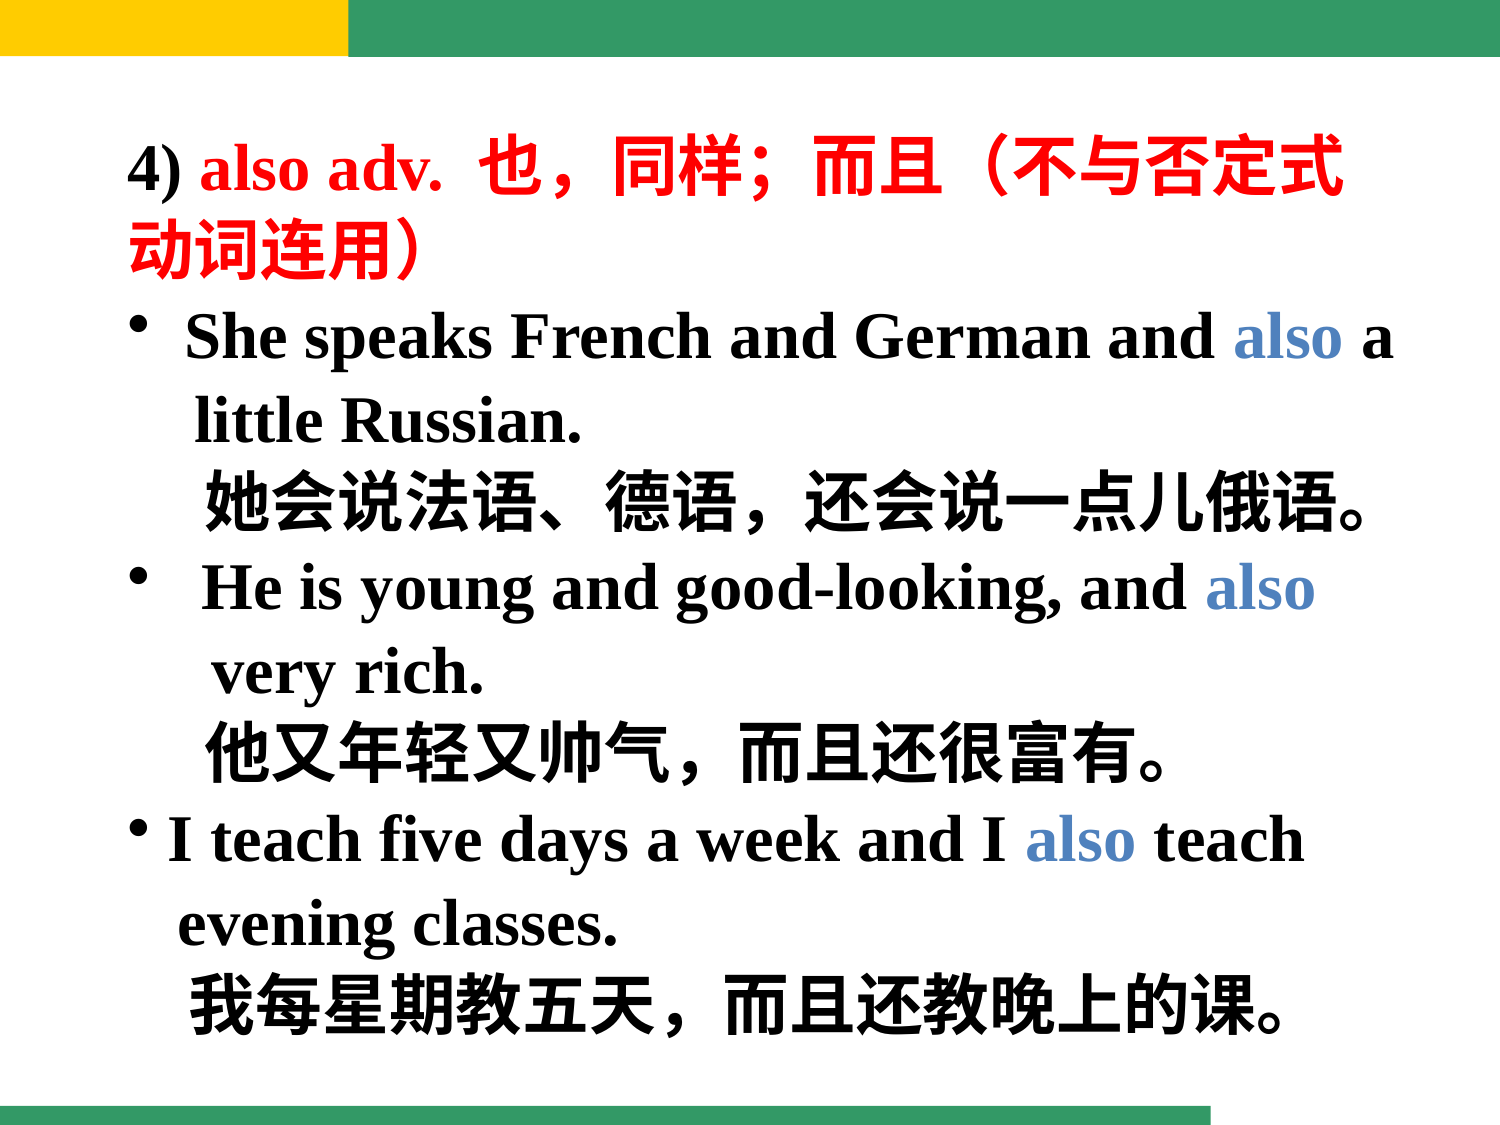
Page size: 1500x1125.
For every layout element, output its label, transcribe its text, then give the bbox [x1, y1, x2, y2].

text_box 4) also adv. 也，同样；而且（不与否定式动词连用） She speaks French and German and also a little Russian. 她会说法语、德语，还会说一点儿俄语。 He is young and good-looking, and also very rich. 他又年轻又帅气，而且还很富有。 I teach five days a week and I also teach evening classes. 我每星期教五天，而且还教晚上的课。 [112, 112, 1413, 1051]
